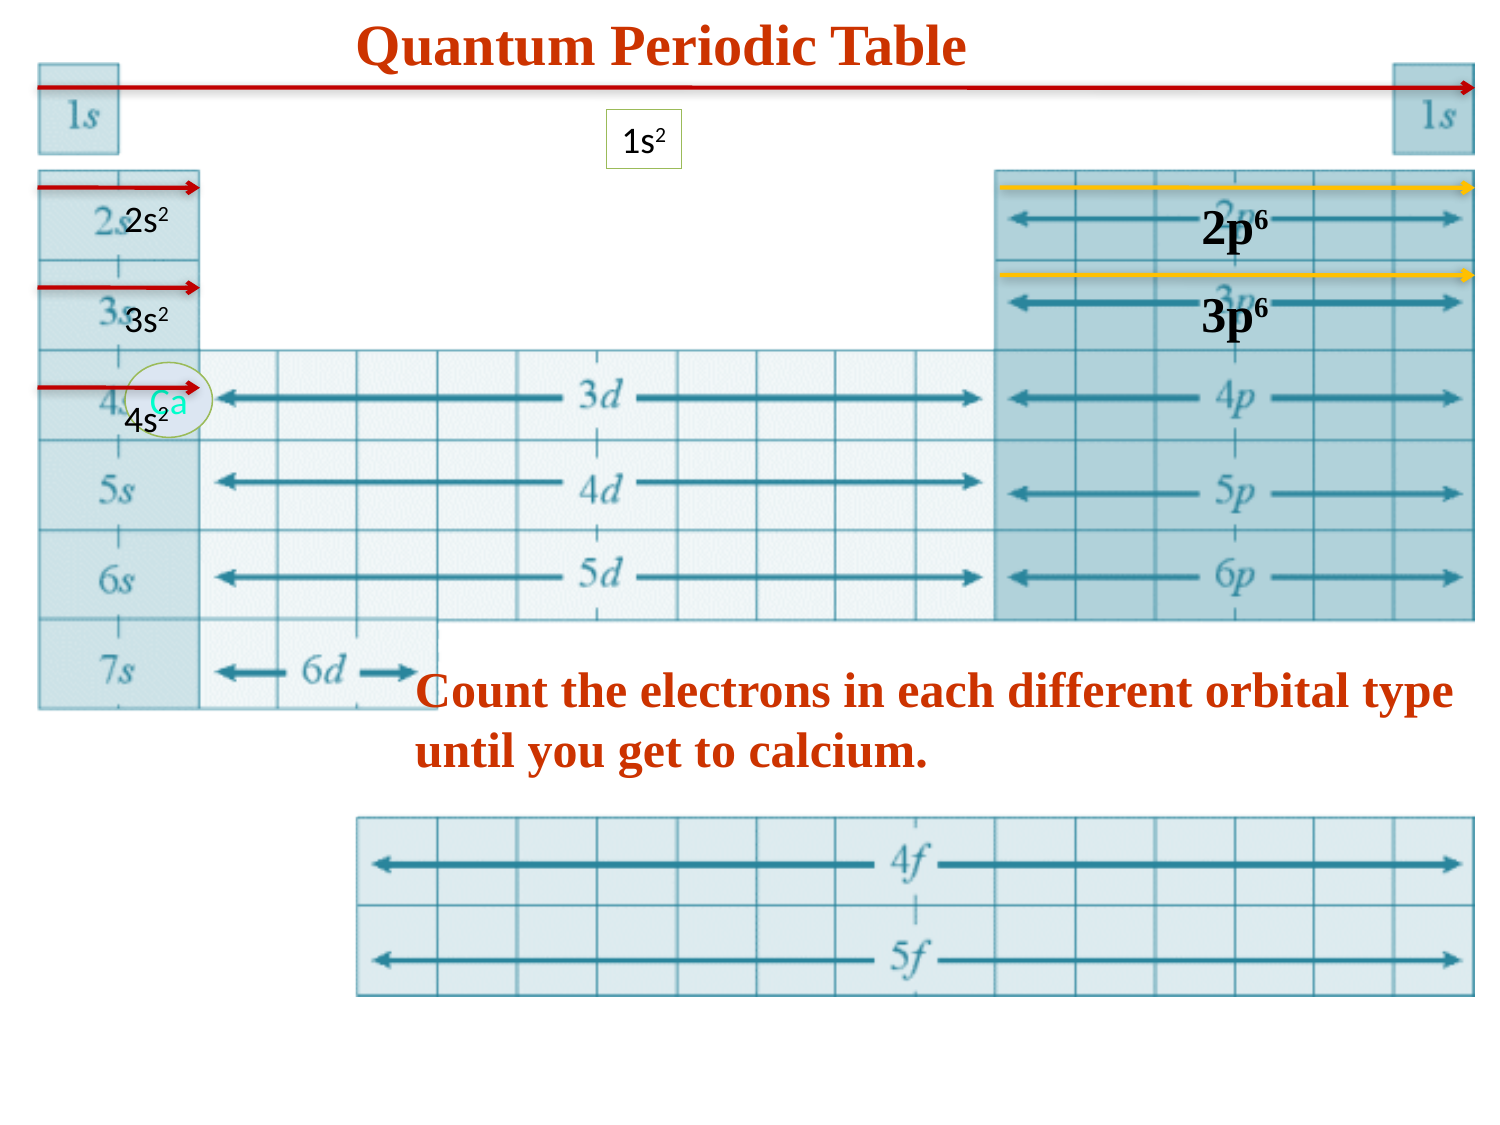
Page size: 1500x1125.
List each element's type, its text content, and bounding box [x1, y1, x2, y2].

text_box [999, 274, 1476, 351]
picture [37, 176, 1476, 997]
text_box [37, 387, 201, 464]
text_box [37, 287, 201, 364]
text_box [37, 187, 201, 264]
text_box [999, 187, 1476, 251]
picture [37, 62, 1476, 87]
text_box Quantum Periodic Table [341, 0, 984, 61]
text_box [37, 87, 1476, 176]
